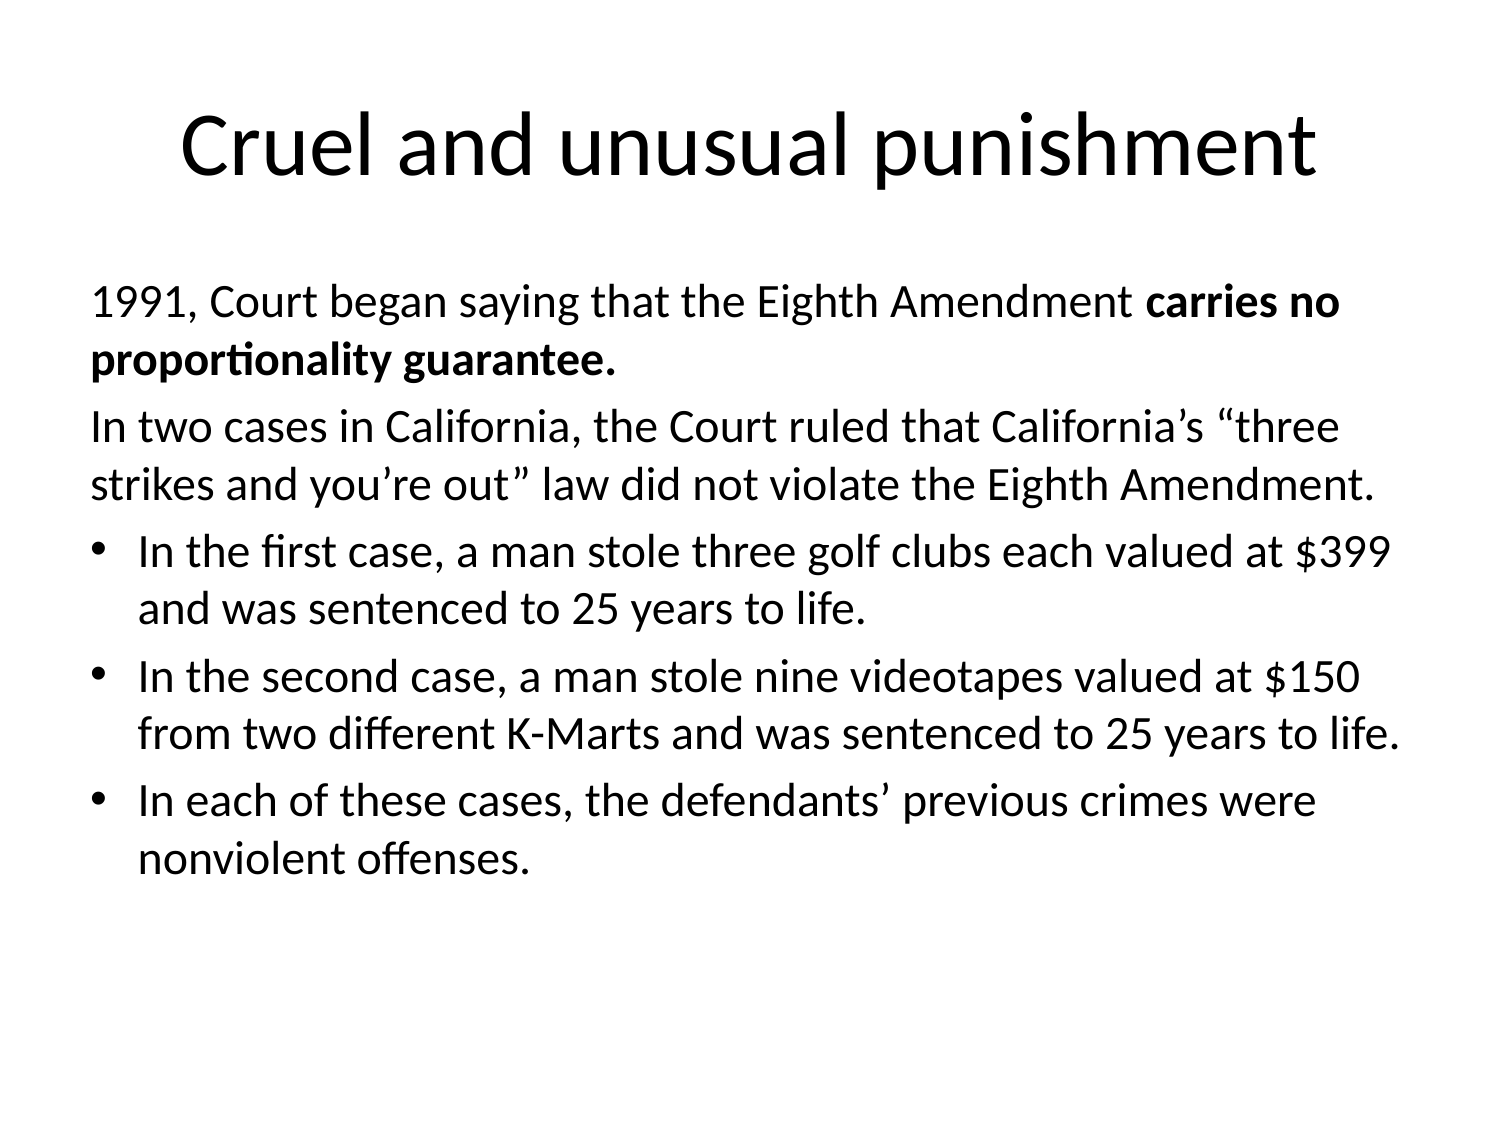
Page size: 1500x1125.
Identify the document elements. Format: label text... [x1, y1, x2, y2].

title Cruel and unusual punishment [75, 45, 1425, 233]
list 1991, Court began saying that the Eighth Amendment carries no proportionality guarantee. In two cases in California, the Court ruled that California’s “three strikes and you’re out” law did not violate the Eighth Amendment. In the first case, a man stole three golf clubs each valued at $399 and was sentenced to 25 years to life. In the second case, a man stole nine videotapes valued at $150 from two different K-Marts and was sentenced to 25 years to life. In each of these cases, the defendants’ previous crimes were nonviolent offenses. [75, 262, 1425, 1005]
